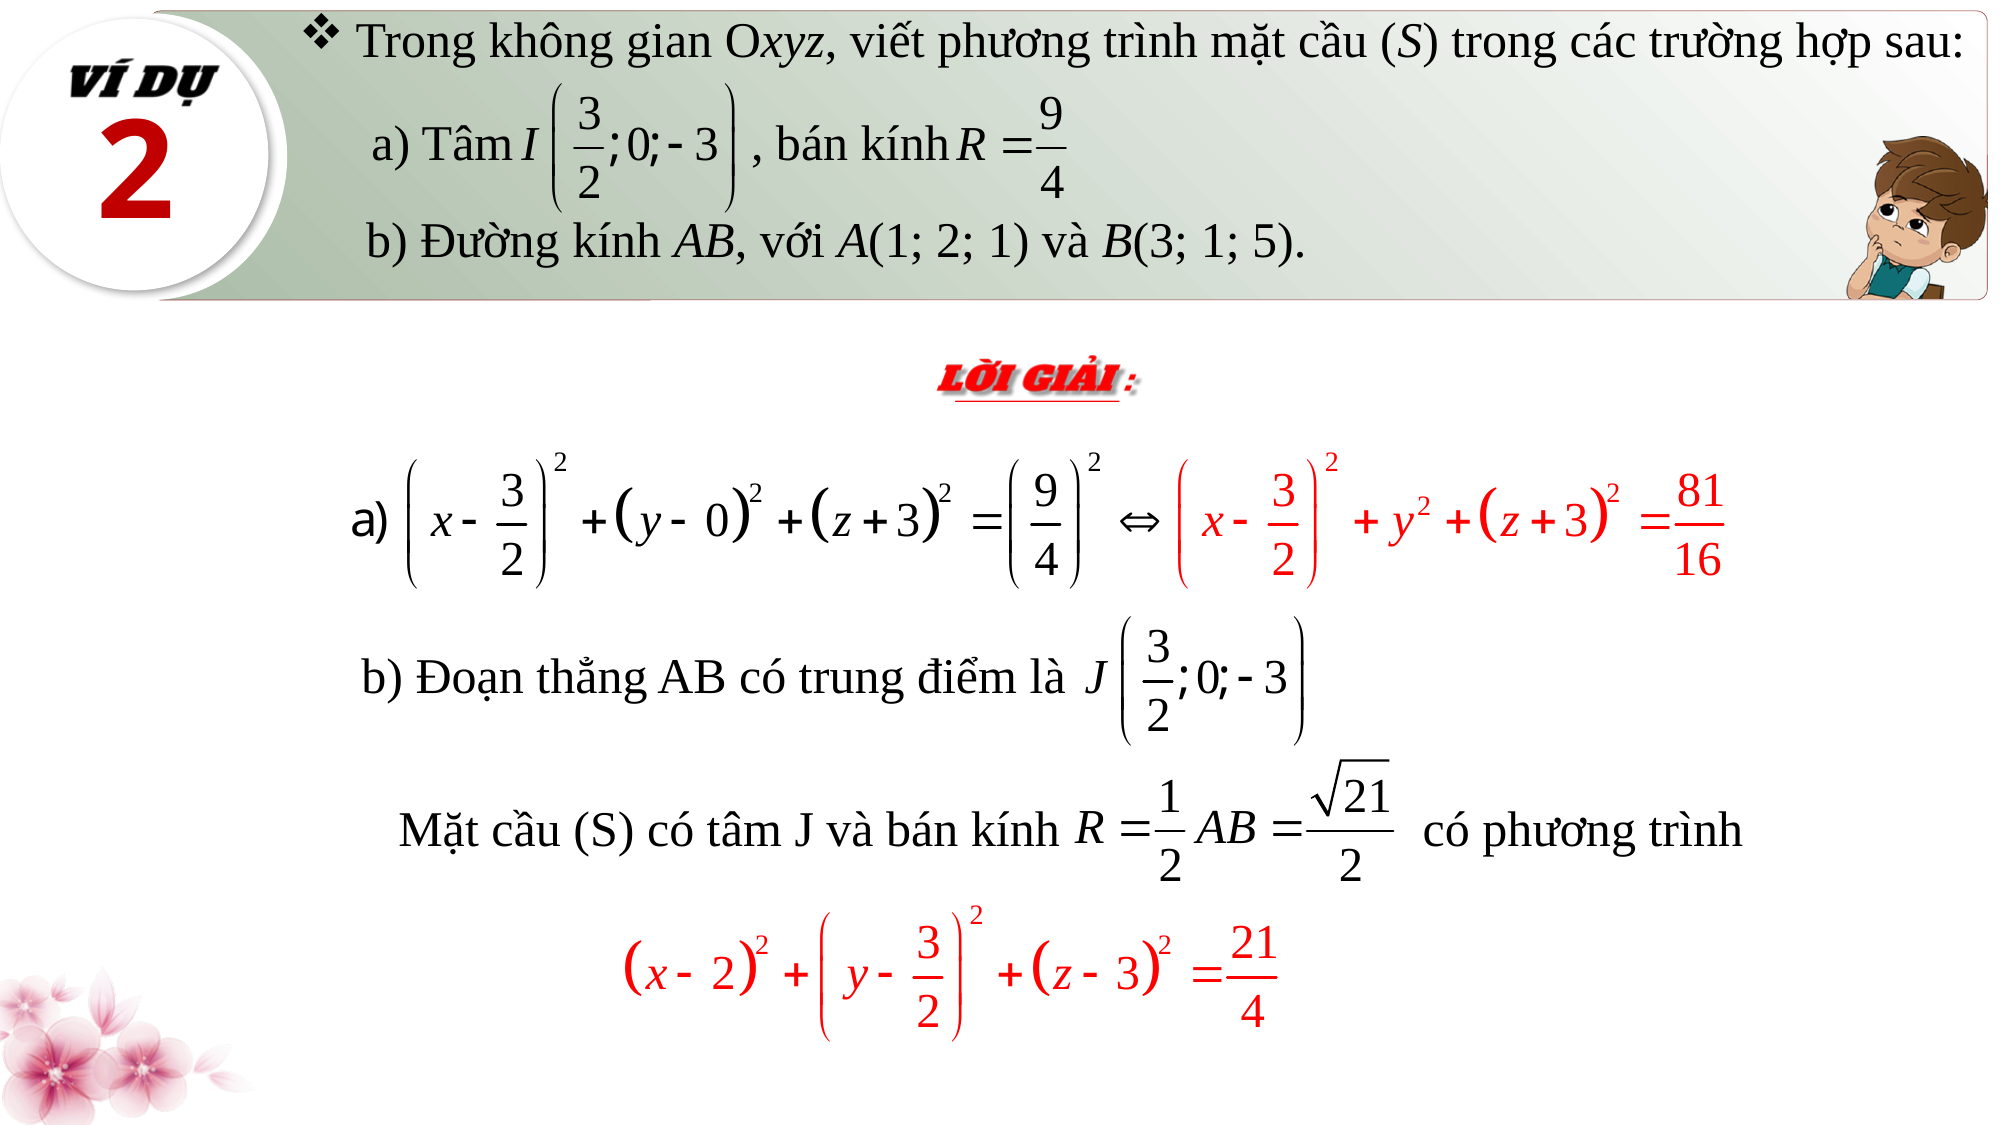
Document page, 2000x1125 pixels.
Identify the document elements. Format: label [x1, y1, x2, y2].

picture [0, 966, 255, 1125]
text_box [343, 608, 1319, 755]
text_box [608, 887, 1287, 1051]
picture [931, 350, 1144, 402]
text_box [0, 0, 2000, 301]
text_box [343, 435, 1733, 598]
text_box [377, 749, 1777, 892]
